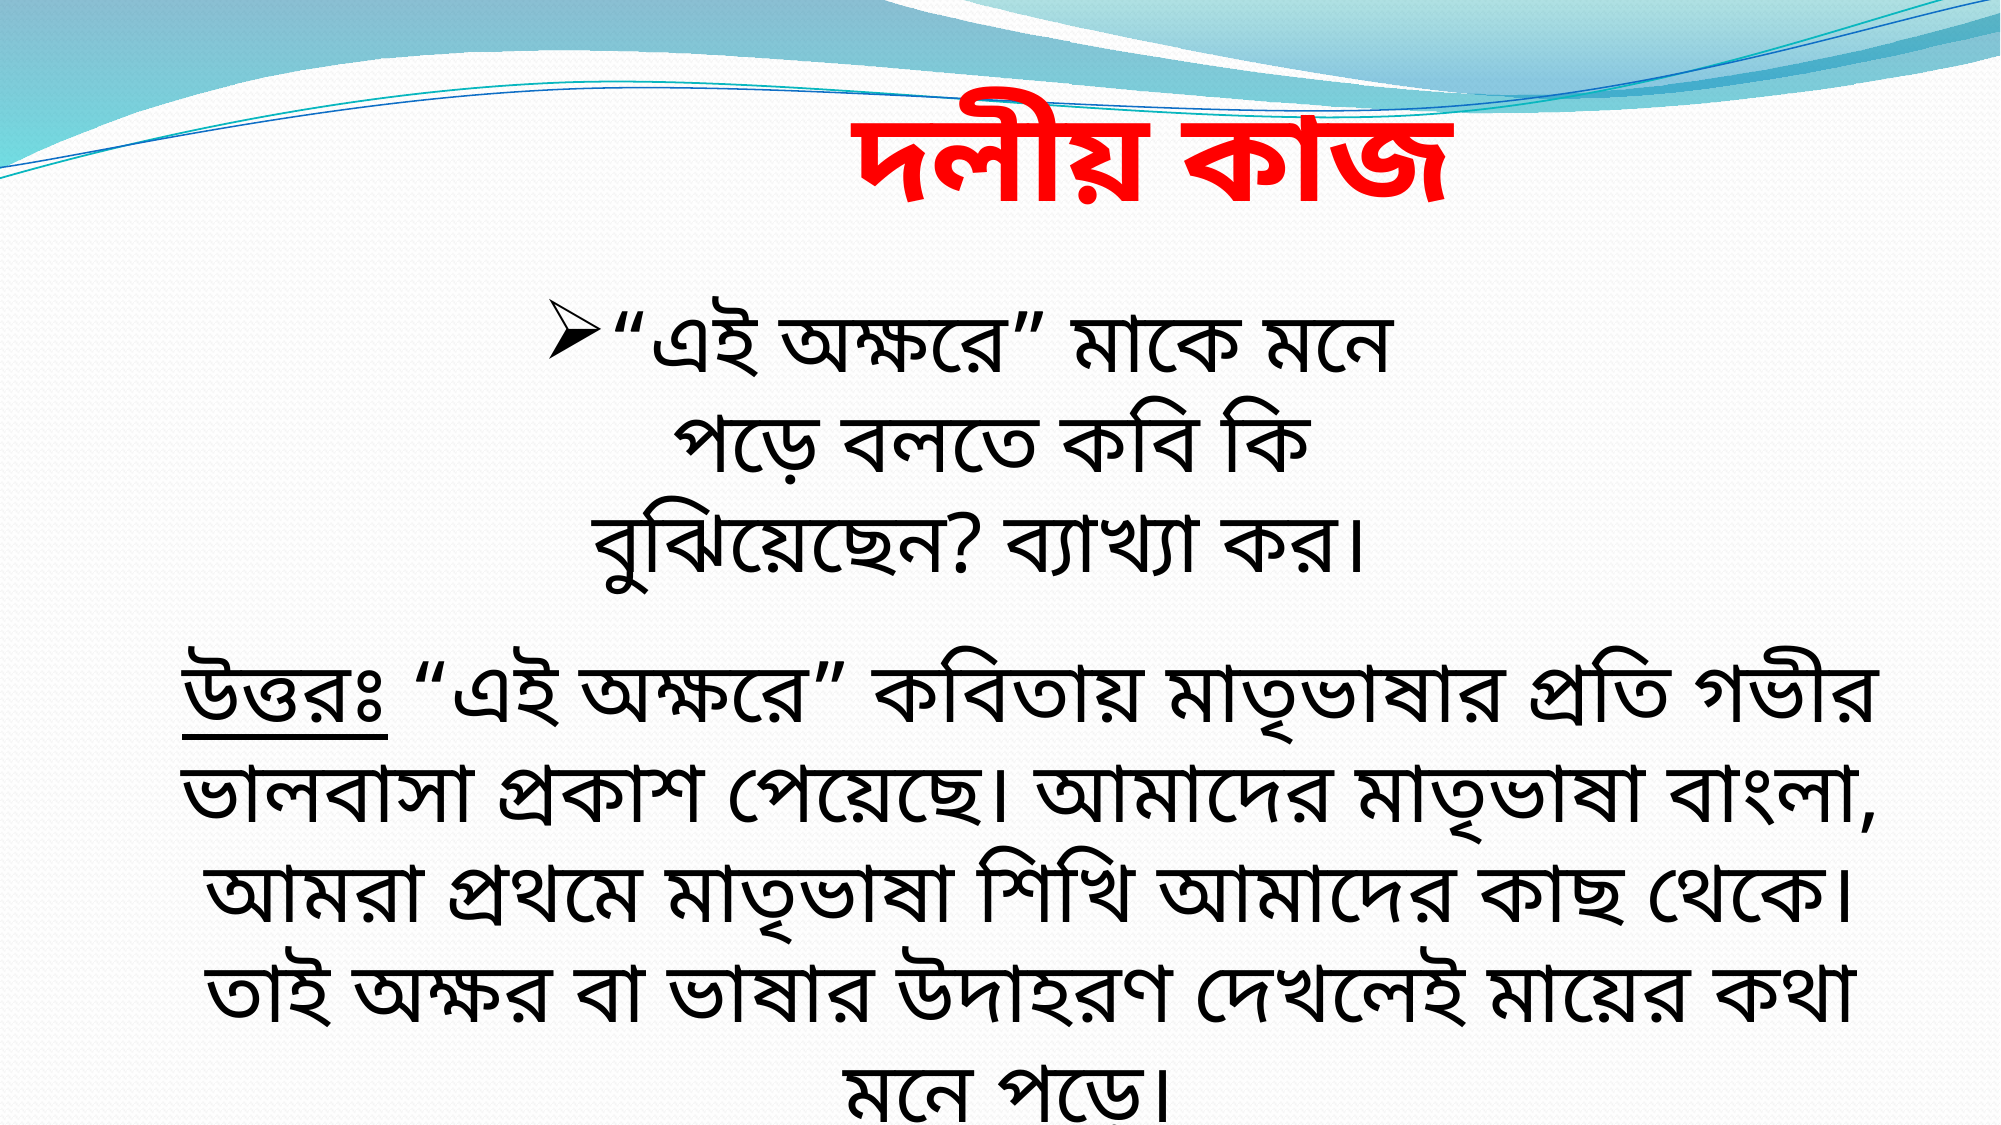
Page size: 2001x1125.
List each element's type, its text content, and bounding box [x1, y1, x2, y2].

text_box দলীয় কাজ [671, 68, 1480, 234]
text_box “এই অক্ষরে” মাকে মনে পড়ে বলতে কবি কি বুঝিয়েছেন? ব্যাখ্যা কর। [0, 282, 1494, 597]
text_box উত্তরঃ “এই অক্ষরে” কবিতায় মাতৃভাষার প্রতি গভীর ভালবাসা প্রকাশ পেয়েছে। আমাদের মাতৃভাষা বাংলা, আমরা প্রথমে মাতৃভাষা শিখি আমাদের কাছ থেকে। তাই অক্ষর বা ভাষার উদাহরণ দেখলেই মায়ের কথা মনে পড়ে। [141, 632, 1921, 1125]
